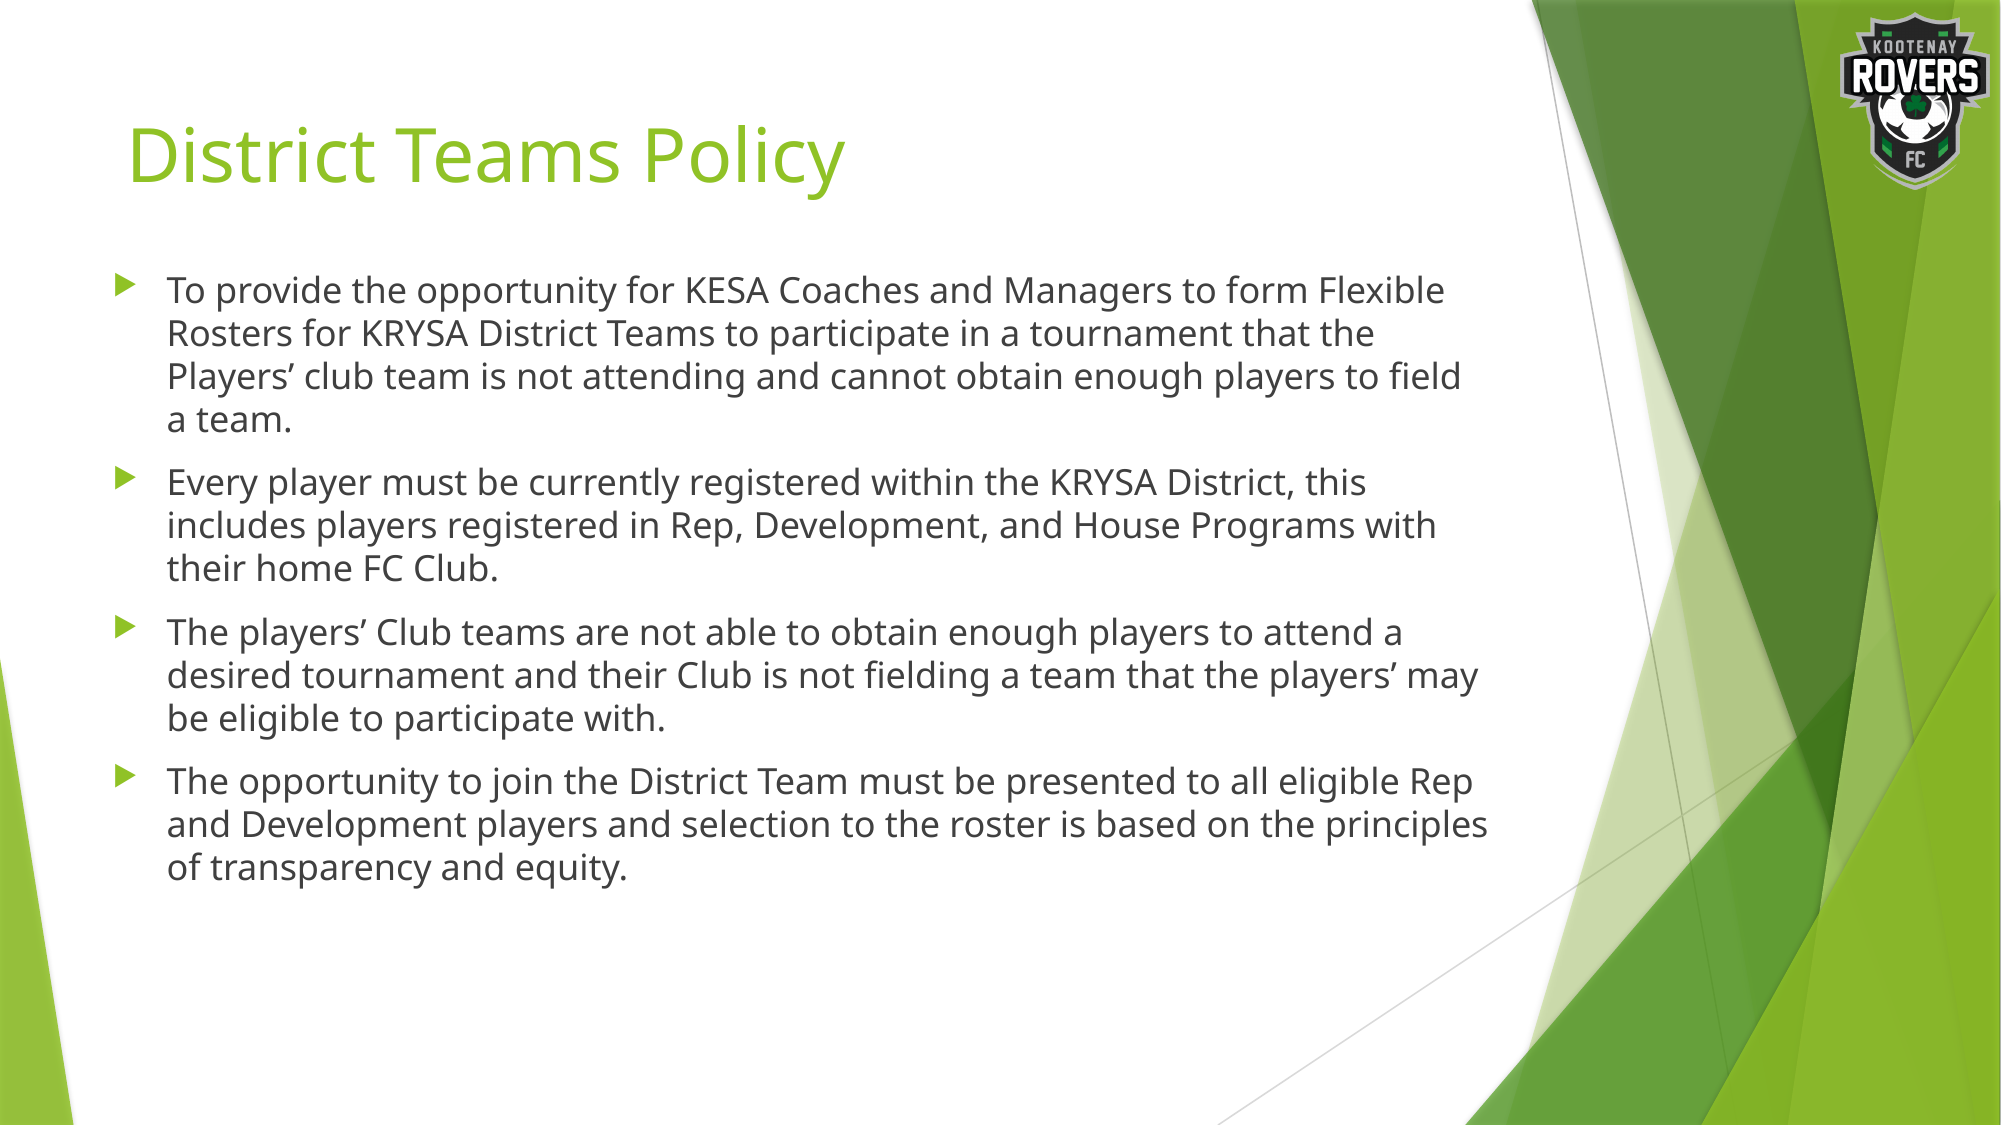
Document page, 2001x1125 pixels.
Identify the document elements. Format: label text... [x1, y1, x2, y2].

title District Teams Policy [111, 99, 1522, 317]
picture [1840, 12, 1990, 190]
list To provide the opportunity for KESA Coaches and Managers to form Flexible Rosters for KRYSA District Teams to participate in a tournament that the Players’ club team is not attending and cannot obtain enough players to field a team. Every player must be currently registered within the KRYSA District, this includes players registered in Rep, Development, and House Programs with their home FC Club. The players’ Club teams are not able to obtain enough players to attend a desired tournament and their Club is not fielding a team that the players’ may be eligible to participate with. The opportunity to join the District Team must be presented to all eligible Rep and Development players and selection to the roster is based on the principles of transparency and equity. [97, 259, 1508, 897]
